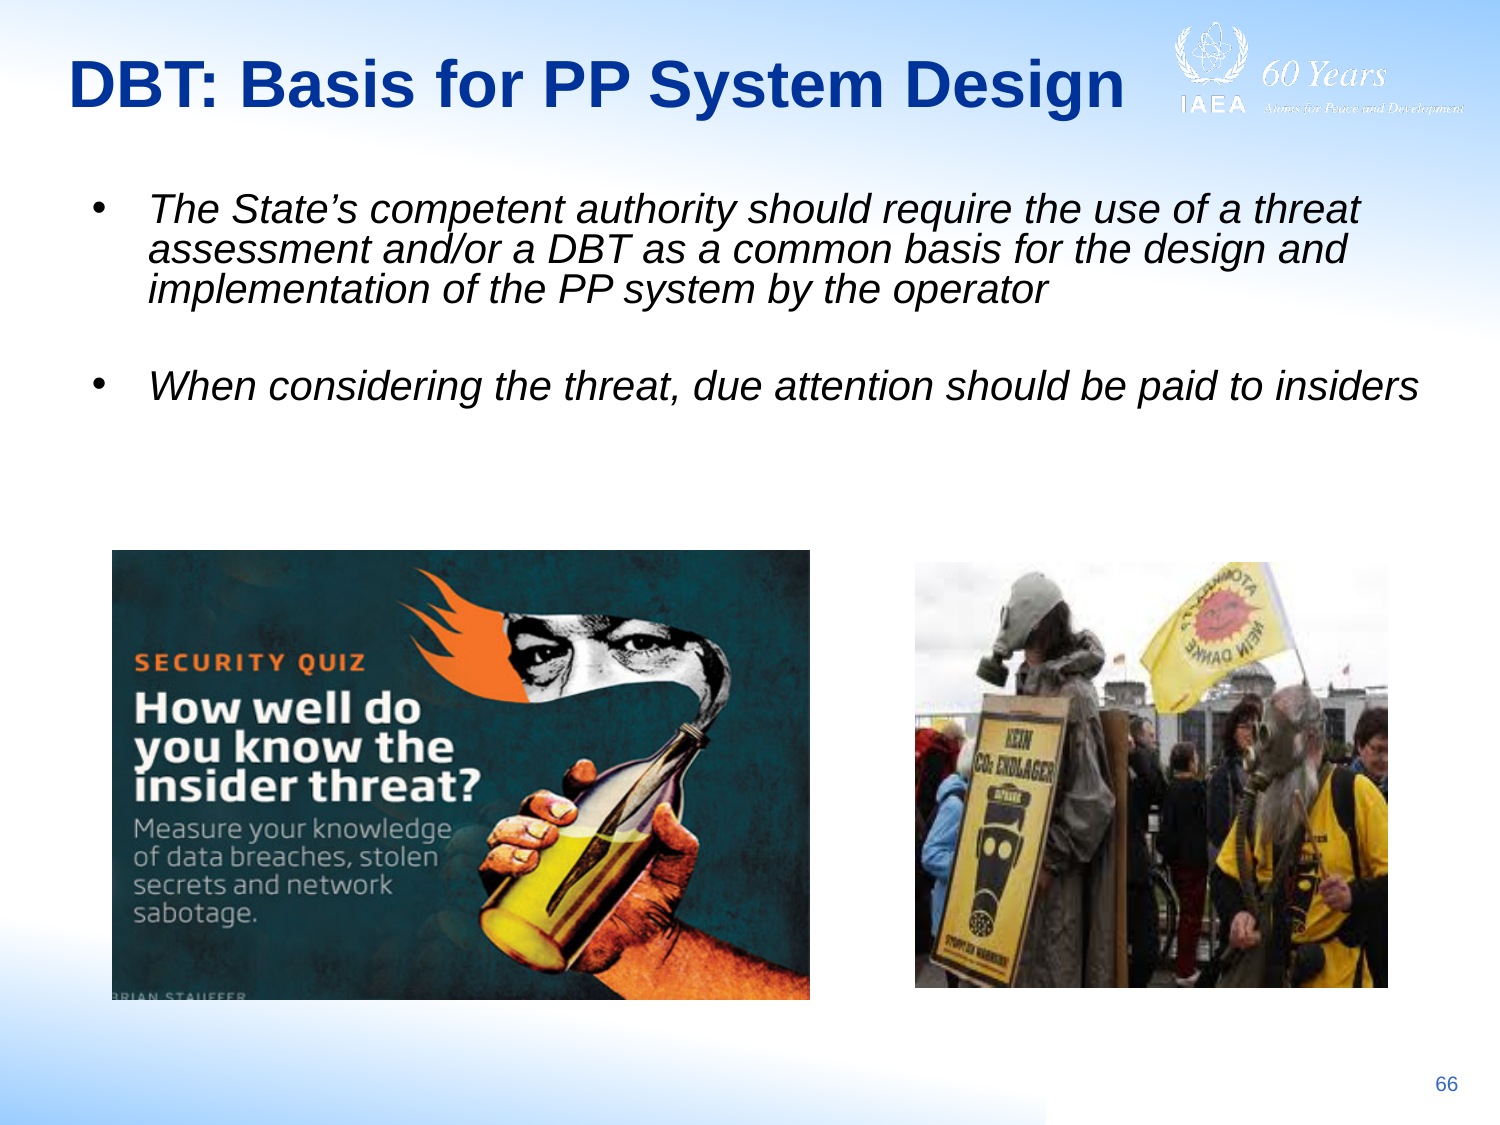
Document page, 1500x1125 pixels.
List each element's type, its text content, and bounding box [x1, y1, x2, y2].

list The State’s competent authority should require the use of a threat assessment and/or a DBT as a common basis for the design and implementation of the PP system by the operator When considering the threat, due attention should be paid to insiders [76, 184, 1456, 634]
picture [1175, 22, 1464, 115]
slide_number 66 [1389, 1063, 1474, 1112]
title DBT: Basis for PP System Design [43, 0, 1152, 161]
picture [915, 562, 1389, 988]
picture [111, 550, 810, 1000]
